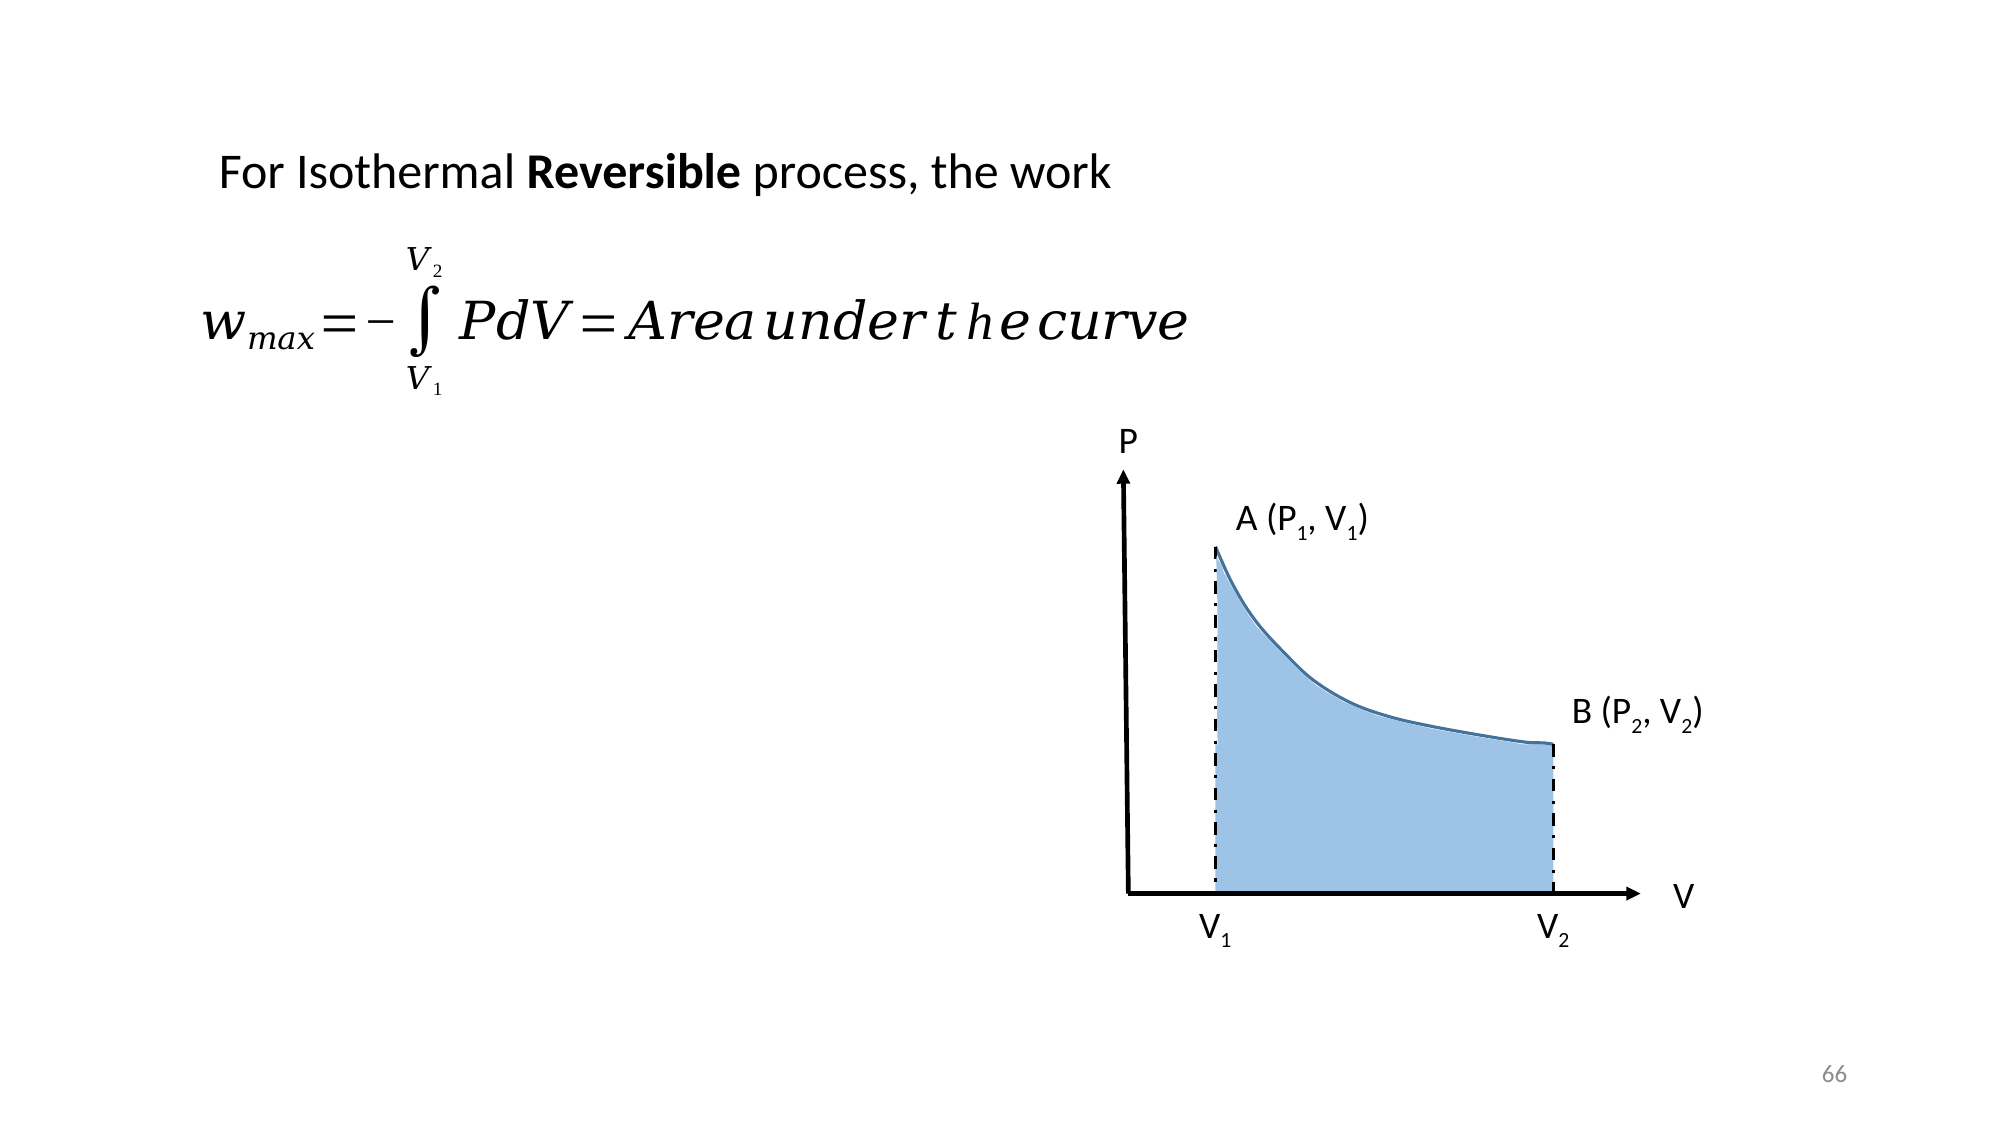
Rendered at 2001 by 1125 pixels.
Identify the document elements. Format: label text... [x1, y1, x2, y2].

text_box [1123, 469, 1129, 894]
text_box A (P1, V1) [1221, 486, 1384, 552]
text_box V [1658, 863, 1710, 923]
text_box For Isothermal Reversible process, the work [204, 131, 1139, 206]
text_box P [1103, 408, 1153, 469]
slide_number 66 [1412, 1042, 1863, 1103]
text_box [1217, 547, 1554, 746]
text_box [1216, 555, 1548, 752]
text_box B (P2, V2) [1557, 678, 1719, 745]
text_box [1216, 745, 1553, 891]
text_box V2 [1522, 894, 1585, 960]
text_box V1 [1184, 894, 1247, 960]
